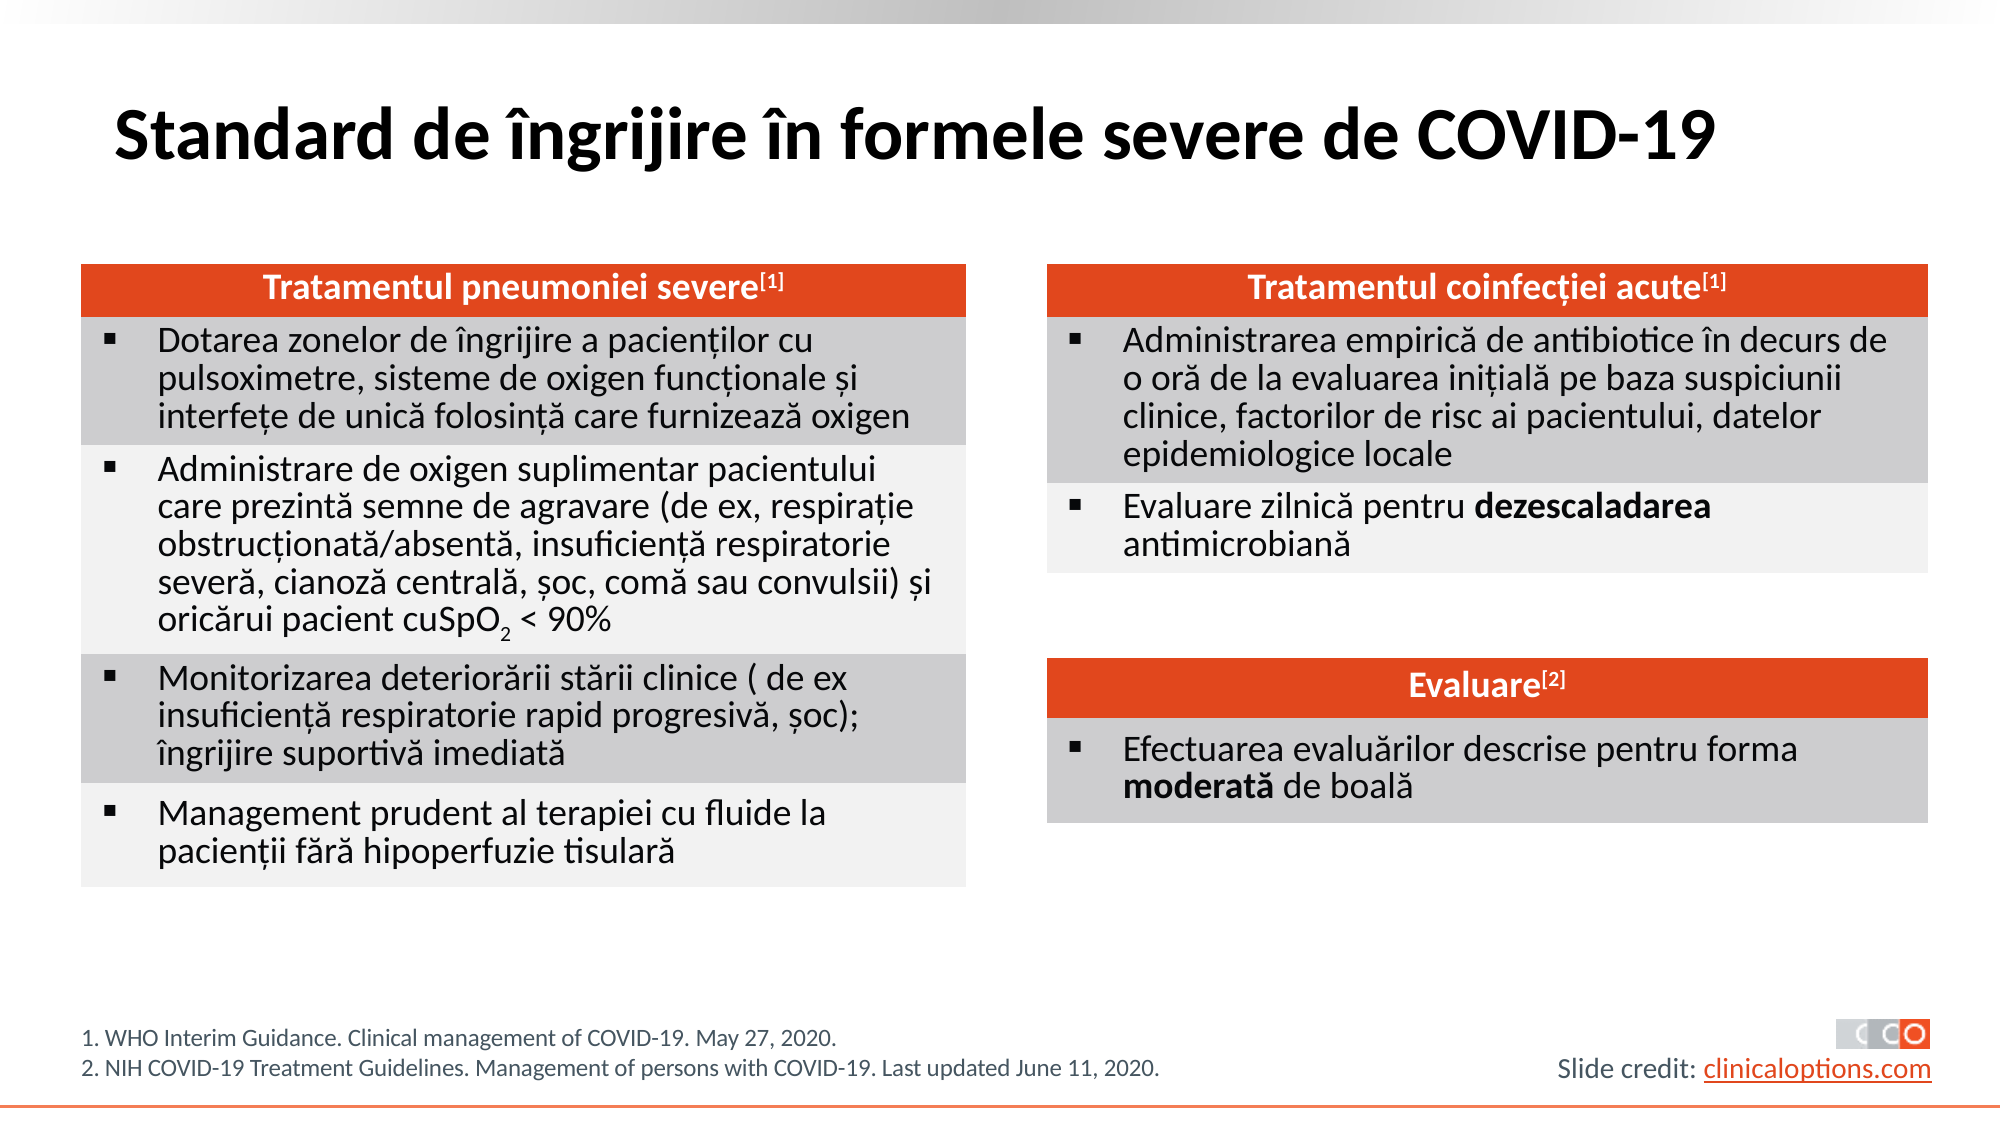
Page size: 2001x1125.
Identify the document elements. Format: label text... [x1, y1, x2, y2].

table_cell Management prudent al terapiei cu fluide la pacienții fără hipoperfuzie tisulară [81, 783, 966, 887]
table_cell Monitorizarea deteriorării stării clinice ( de ex insuficiență respiratorie rapid progresivă, șoc); îngrijire suportivă imediată [81, 654, 966, 783]
table_cell Administrarea empirică de antibiotice în decurs de o oră de la evaluarea inițială pe baza suspiciunii clinice, factorilor de risc ai pacientului, datelor epidemiologice locale [1047, 317, 1928, 483]
table_header Evaluare[2] [1047, 658, 1928, 718]
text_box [1540, 1019, 1950, 1094]
title Standard de îngrijire în formele severe de COVID-19 [100, 39, 1884, 220]
table_cell Dotarea zonelor de îngrijire a pacienților cu pulsoximetre, sisteme de oxigen funcționale și interfețe de unică folosință care furnizează oxigen [81, 317, 966, 445]
table_header Tratamentul pneumoniei severe[1] [81, 264, 966, 317]
text_box 1. WHO Interim Guidance. Clinical management of COVID-19. May 27, 2020. 2. NIH COVID-19 Treatment Guidelines. Management of persons with COVID-19. Last updated June 11, 2020. [66, 1014, 1355, 1089]
table_header Tratamentul coinfecției acute[1] [1047, 264, 1928, 317]
table_cell Administrare de oxigen suplimentar pacientului care prezintă semne de agravare (de ex, respirație obstrucționată/absentă, insuficiență respiratorie severă, cianoză centrală, șoc, comă sau convulsii) și oricărui pacient cuSpO2 < 90% [81, 445, 966, 654]
table_cell Evaluare zilnică pentru dezescaladarea antimicrobiană [1047, 483, 1928, 573]
table_cell Efectuarea evaluărilor descrise pentru forma moderată de boală [1047, 718, 1928, 823]
